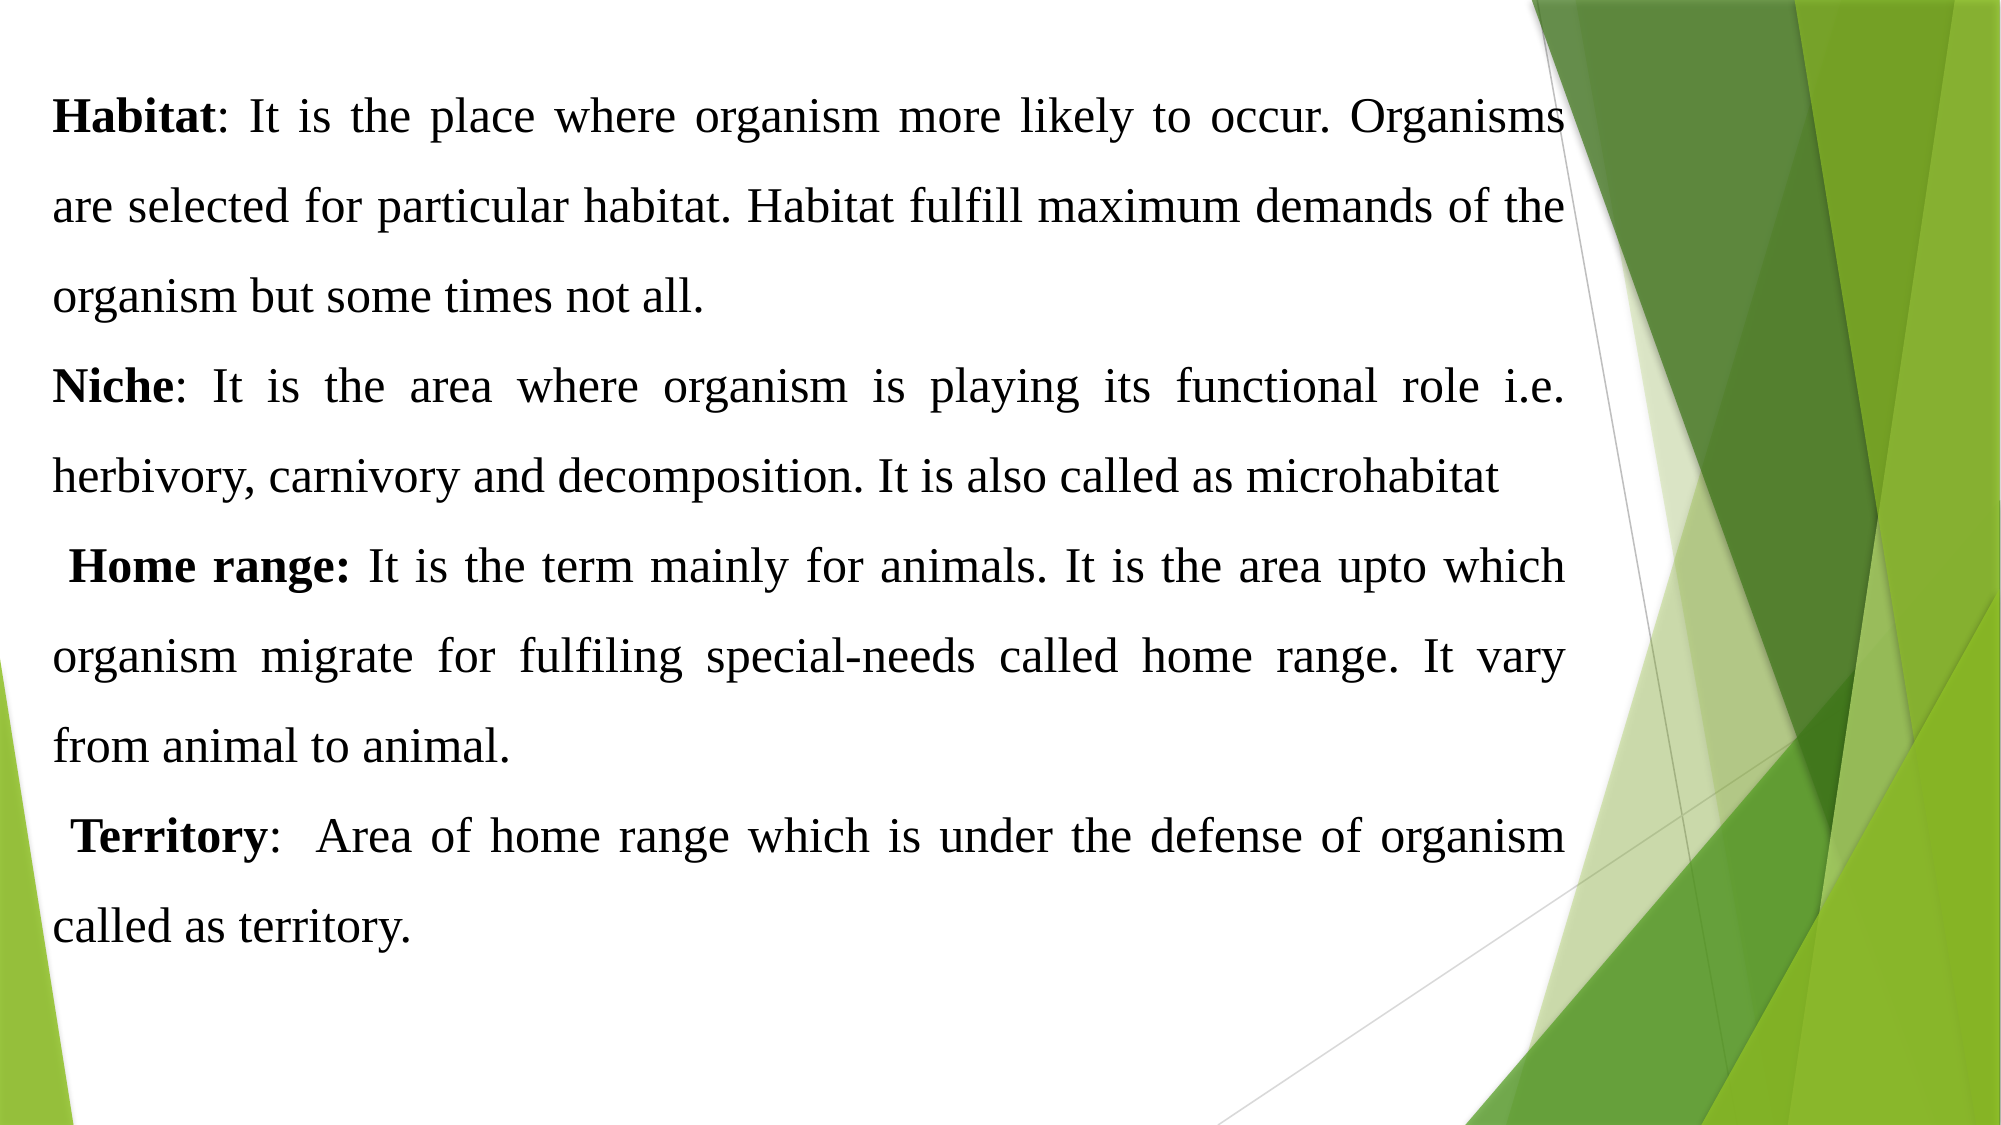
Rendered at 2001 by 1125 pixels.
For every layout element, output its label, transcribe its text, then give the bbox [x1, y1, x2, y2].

text_box Habitat: It is the place where organism more likely to occur. Organisms are selected for particular habitat. Habitat fulfill maximum demands of the organism but some times not all. Niche: It is the area where organism is playing its functional role i.e. herbivory, carnivory and decomposition. It is also called as microhabitat Home range: It is the term mainly for animals. It is the area upto which organism migrate for fulfiling special-needs called home range. It vary from animal to animal. Territory: Area of home range which is under the defense of organism called as territory. [37, 0, 1582, 960]
